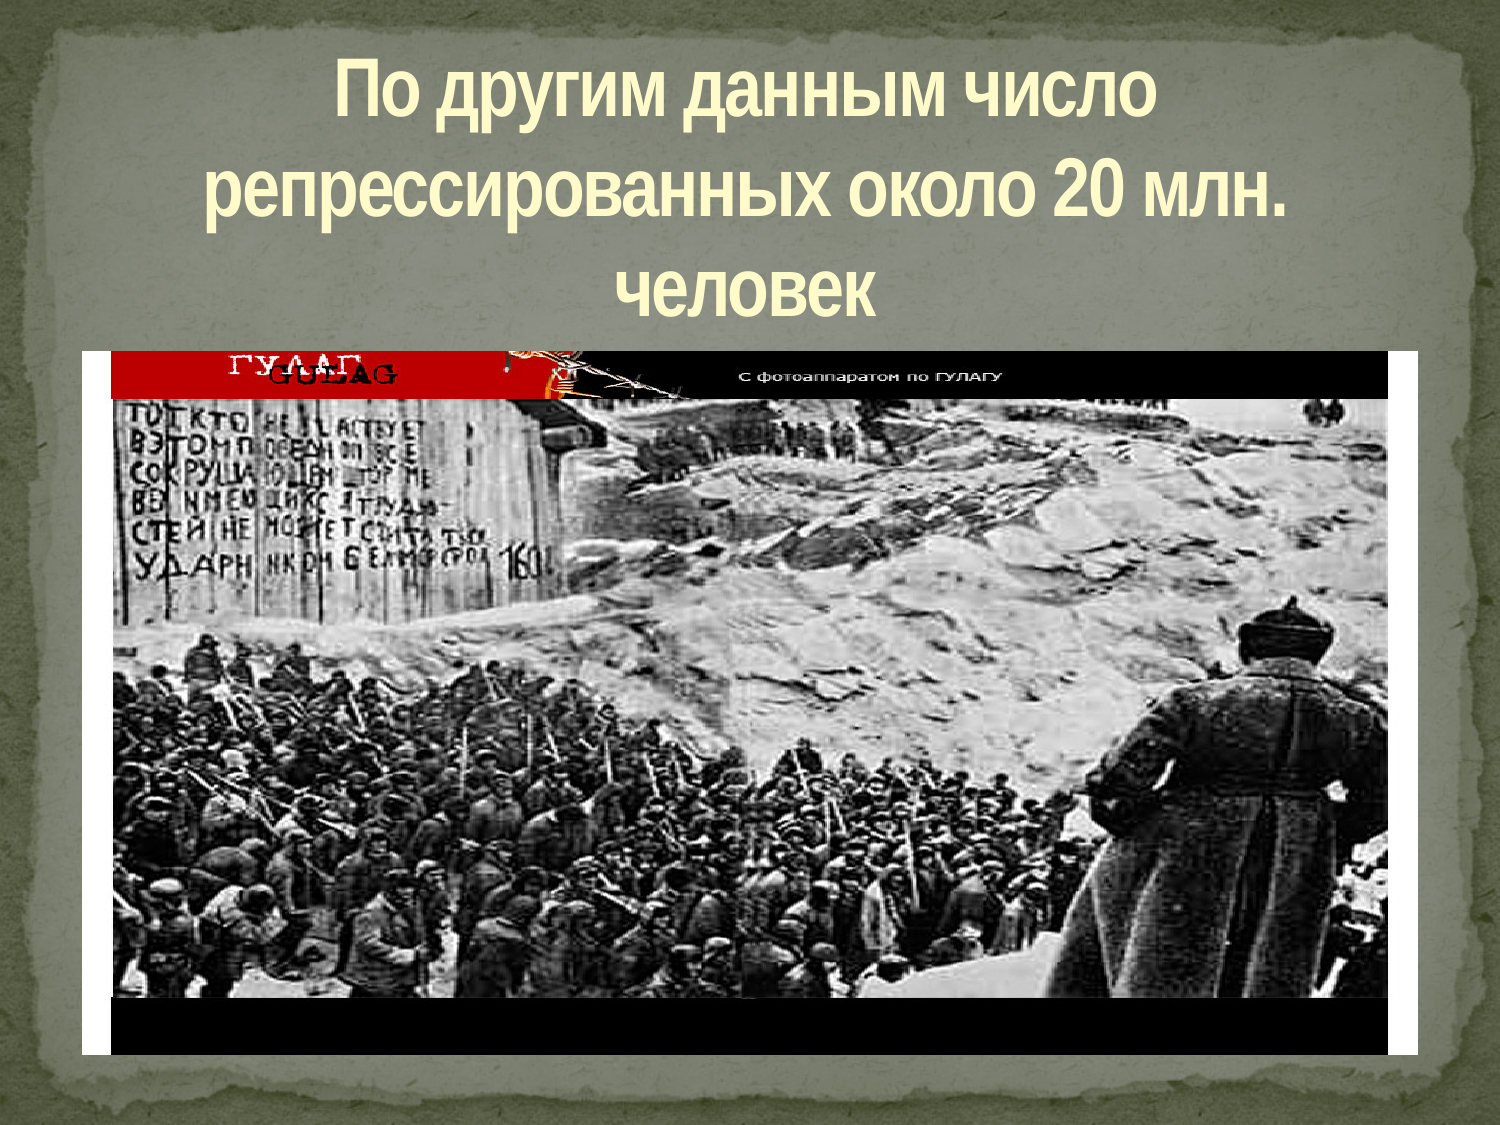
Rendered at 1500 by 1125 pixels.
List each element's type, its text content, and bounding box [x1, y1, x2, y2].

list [84, 354, 1416, 1053]
title По другим данным число репрессированных около 20 млн. человек [70, 58, 1421, 341]
